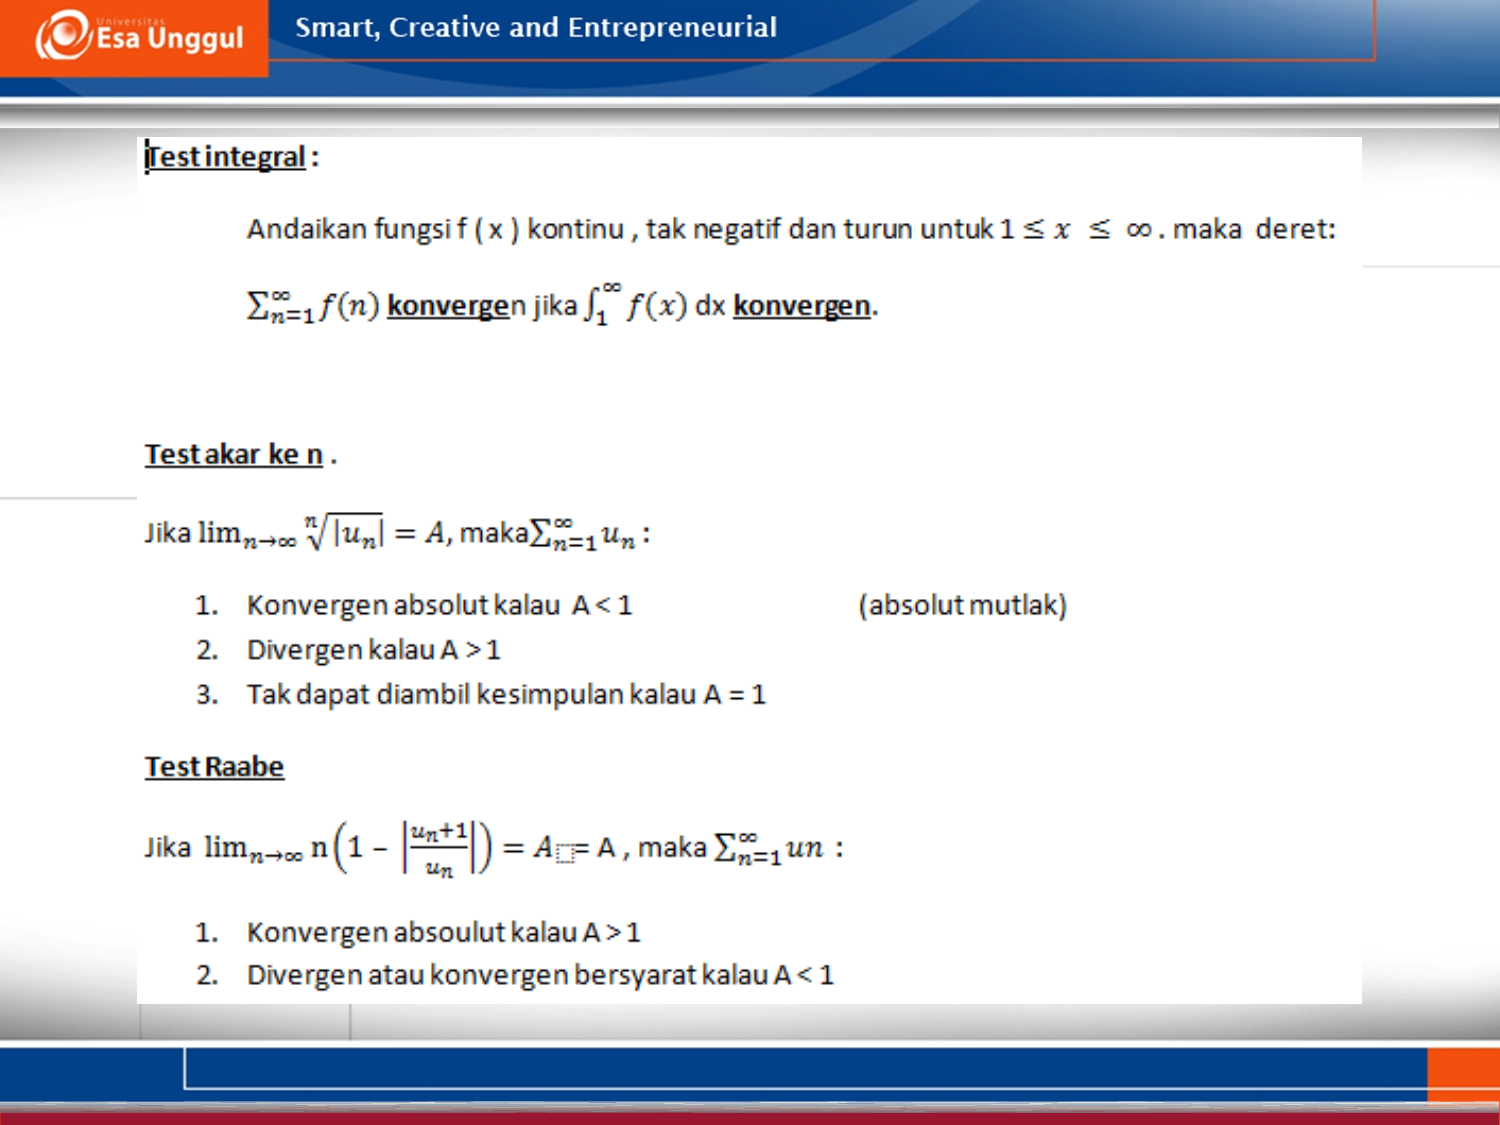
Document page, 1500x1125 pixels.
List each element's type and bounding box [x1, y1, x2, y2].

picture [0, 128, 1500, 1101]
picture [0, 0, 1500, 109]
text_box [0, 1113, 1500, 1125]
